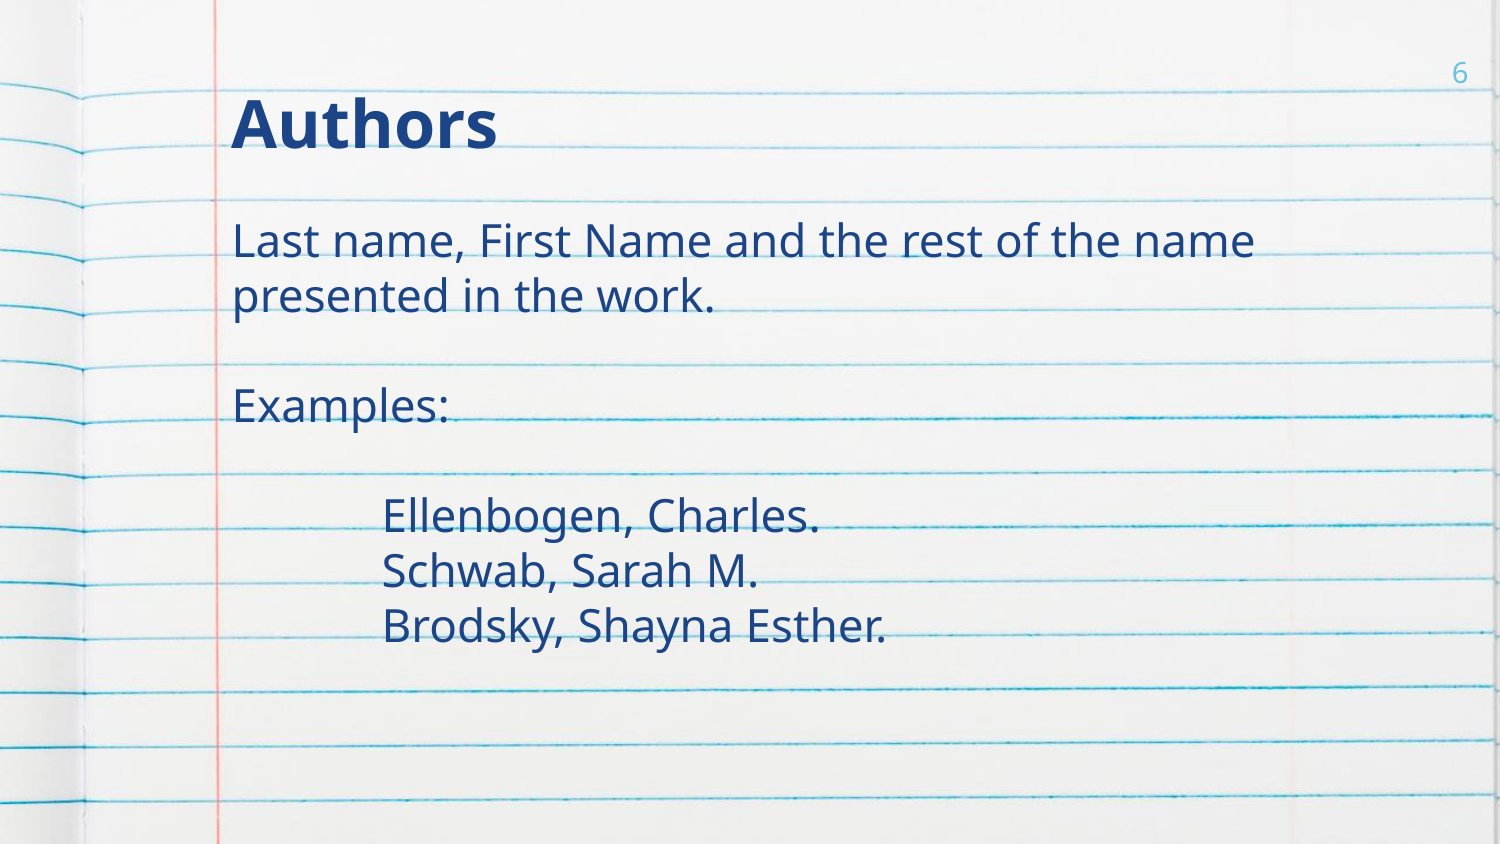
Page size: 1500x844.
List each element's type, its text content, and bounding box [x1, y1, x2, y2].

title Authors [231, 21, 1425, 162]
slide_number ‹#› [1378, 41, 1469, 107]
list Last name, First Name and the rest of the name presented in the work. Examples: Ellenbogen, Charles. Schwab, Sarah M. Brodsky, Shayna Esther. [231, 211, 1425, 748]
picture [0, 0, 1500, 844]
